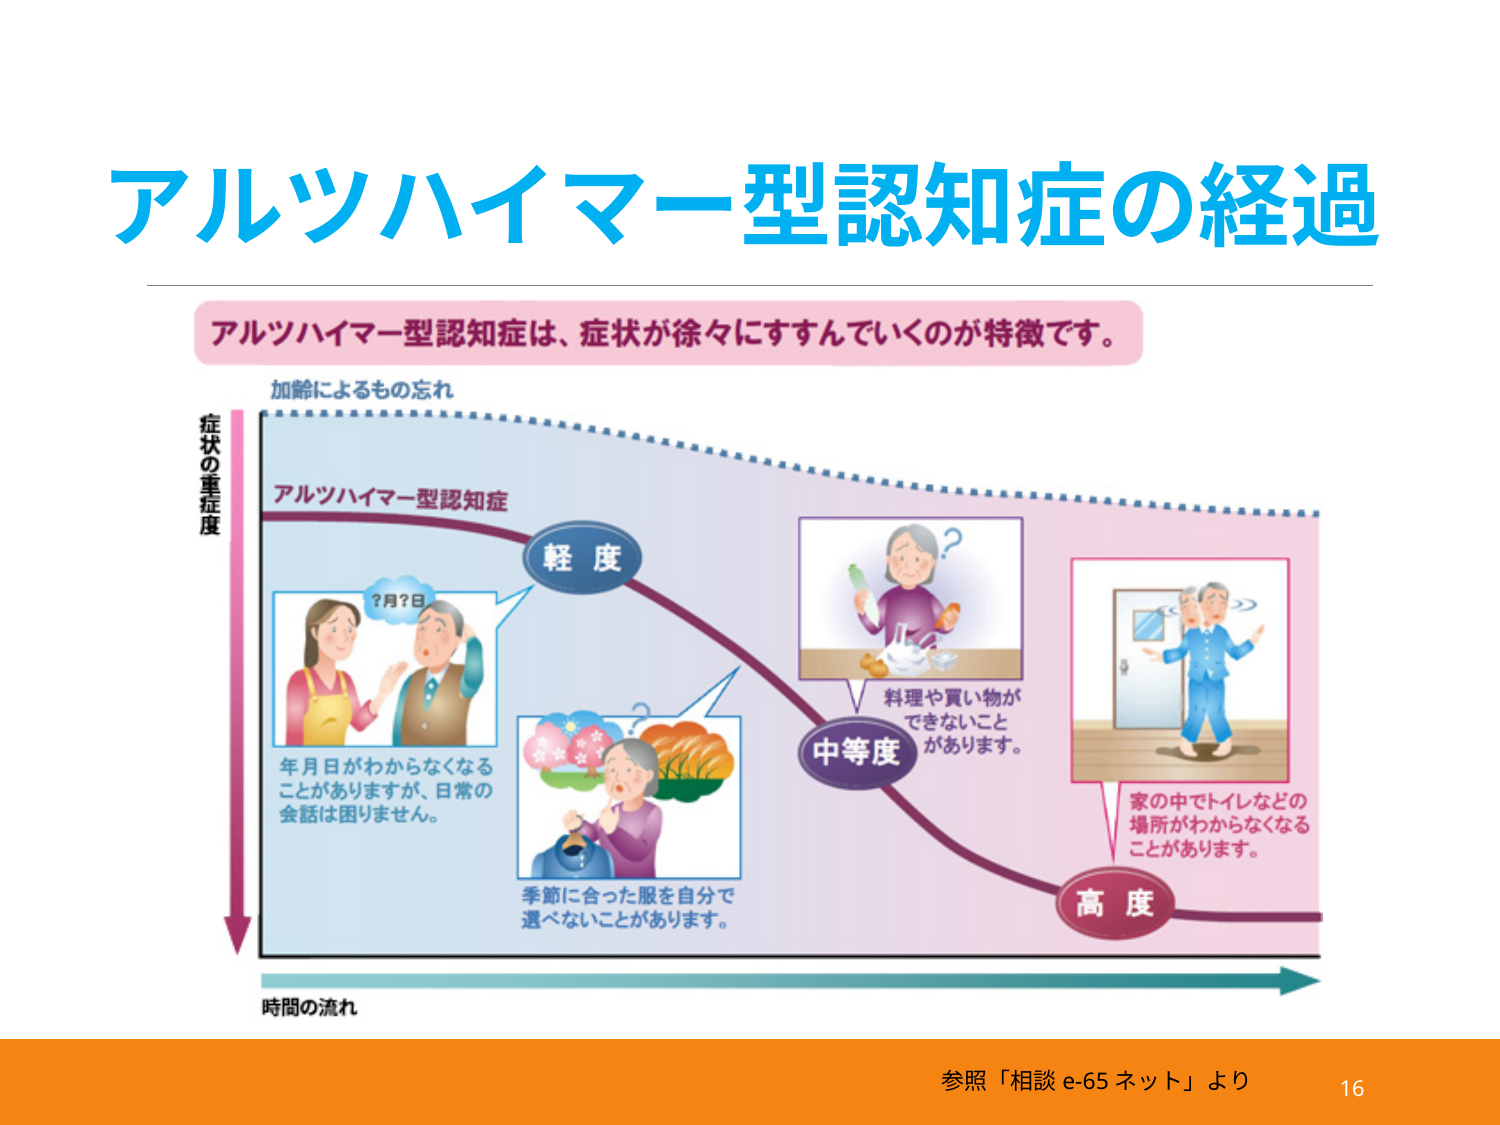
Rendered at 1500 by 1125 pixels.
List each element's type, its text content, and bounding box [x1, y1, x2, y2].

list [194, 299, 1324, 1021]
text_box アルツハイマー型認知症の経過 [78, 113, 1429, 348]
slide_number 16 [1218, 1059, 1380, 1120]
text_box 参照「相談e-65ネット」より [927, 1059, 1299, 1102]
